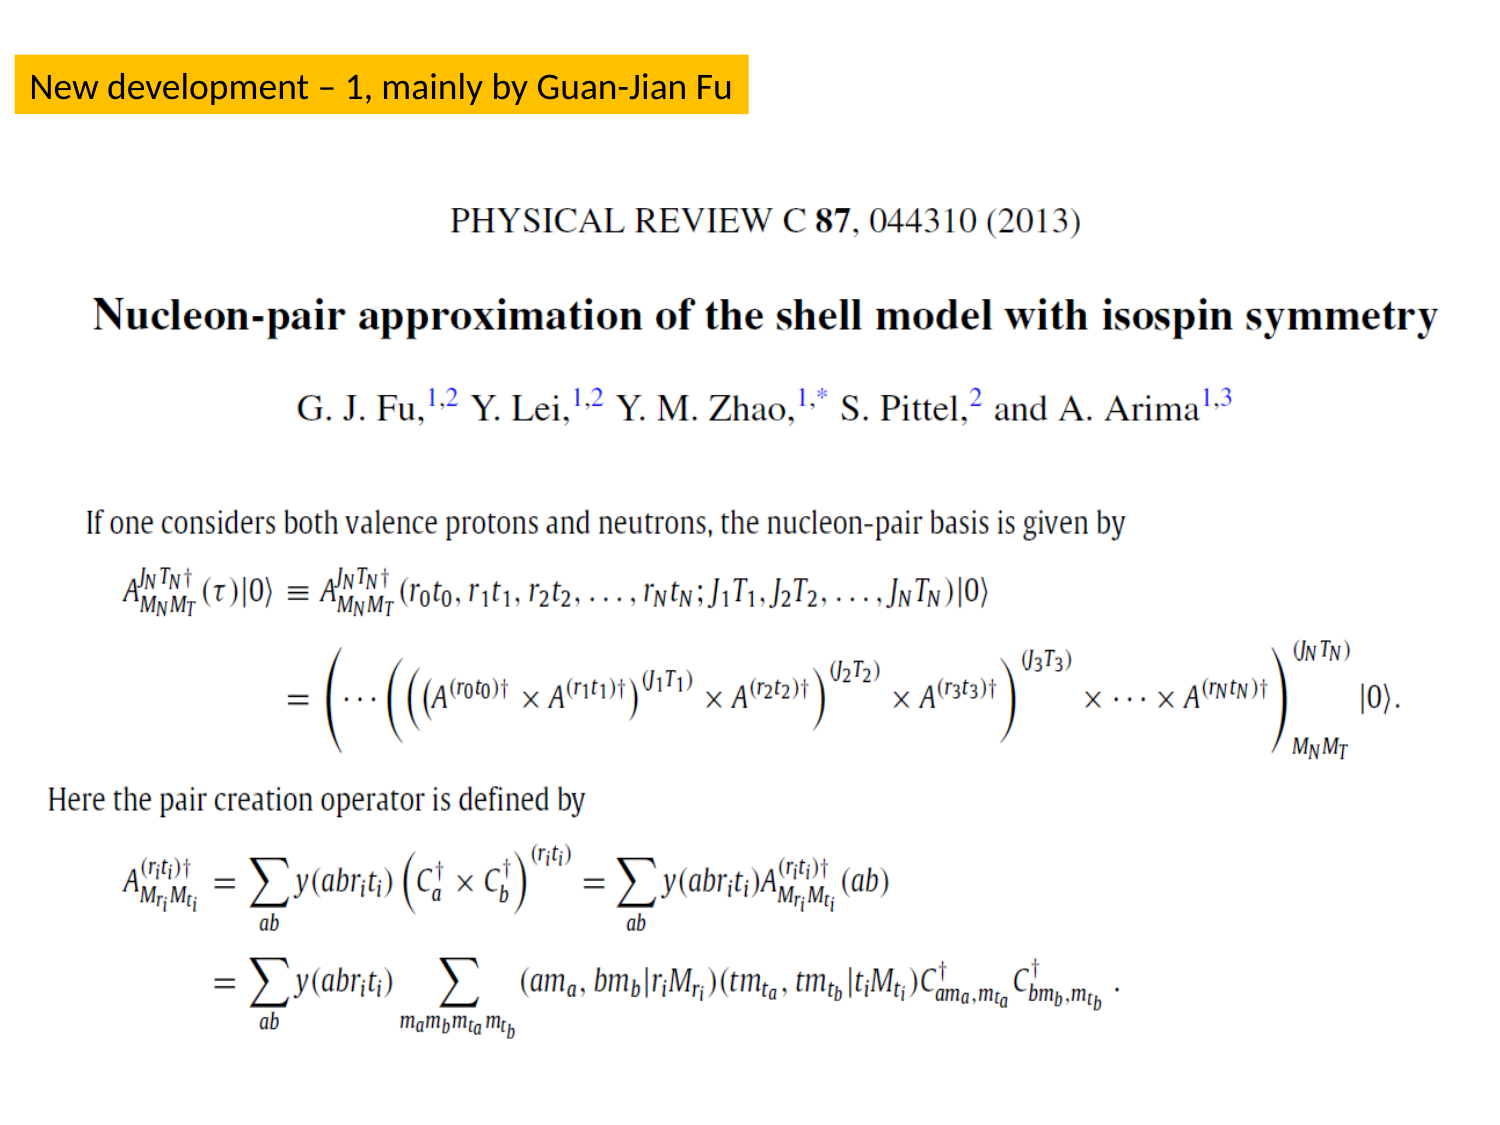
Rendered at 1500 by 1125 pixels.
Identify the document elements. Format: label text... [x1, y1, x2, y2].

picture [61, 173, 1471, 434]
text_box New development – 1, mainly by Guan-Jian Fu [14, 54, 749, 115]
picture [17, 488, 1495, 1047]
